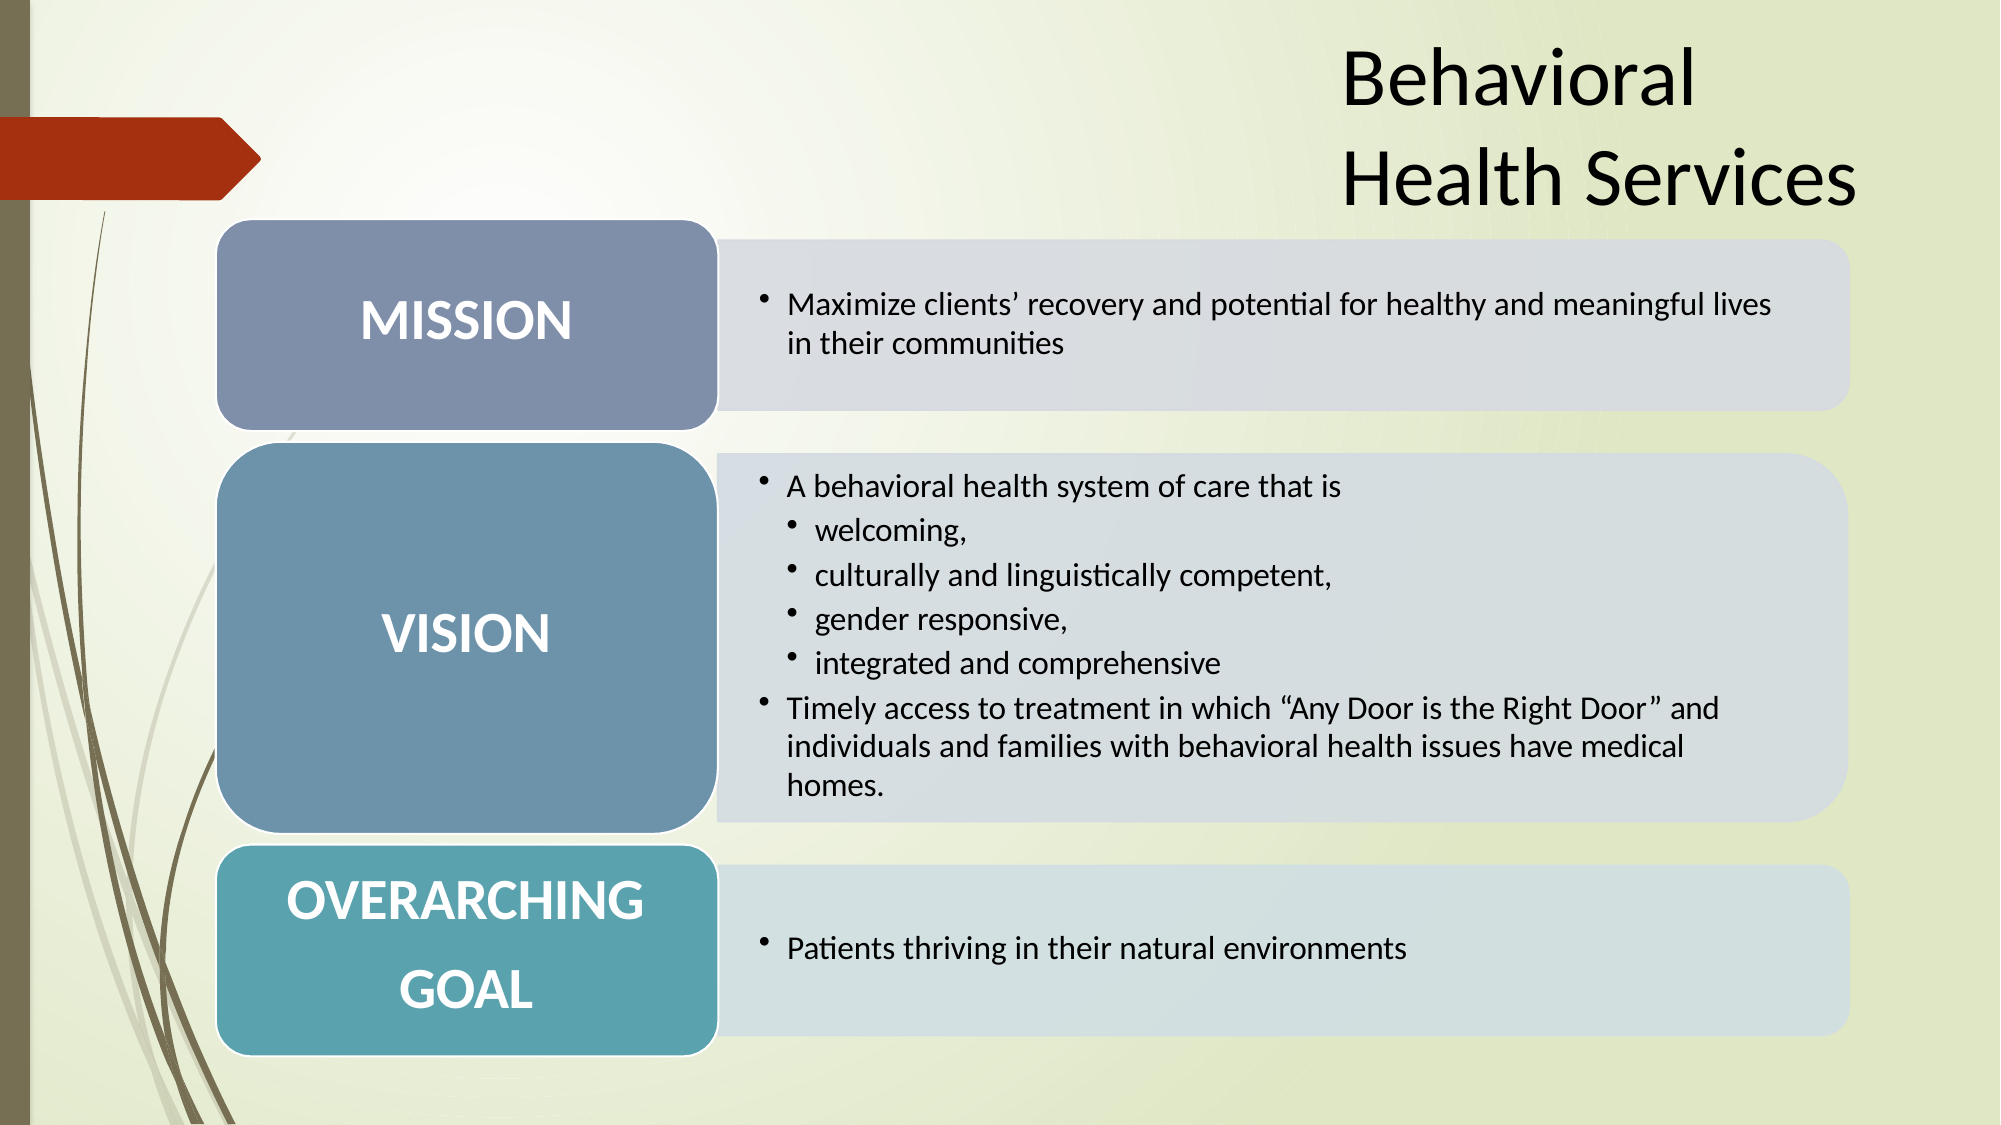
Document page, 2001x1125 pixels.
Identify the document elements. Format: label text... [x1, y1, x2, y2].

title Behavioral Health Services [430, 4, 1880, 222]
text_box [214, 440, 720, 836]
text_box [724, 239, 1851, 412]
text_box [724, 864, 1851, 1037]
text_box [214, 217, 720, 433]
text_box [723, 452, 1849, 823]
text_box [214, 843, 720, 1058]
